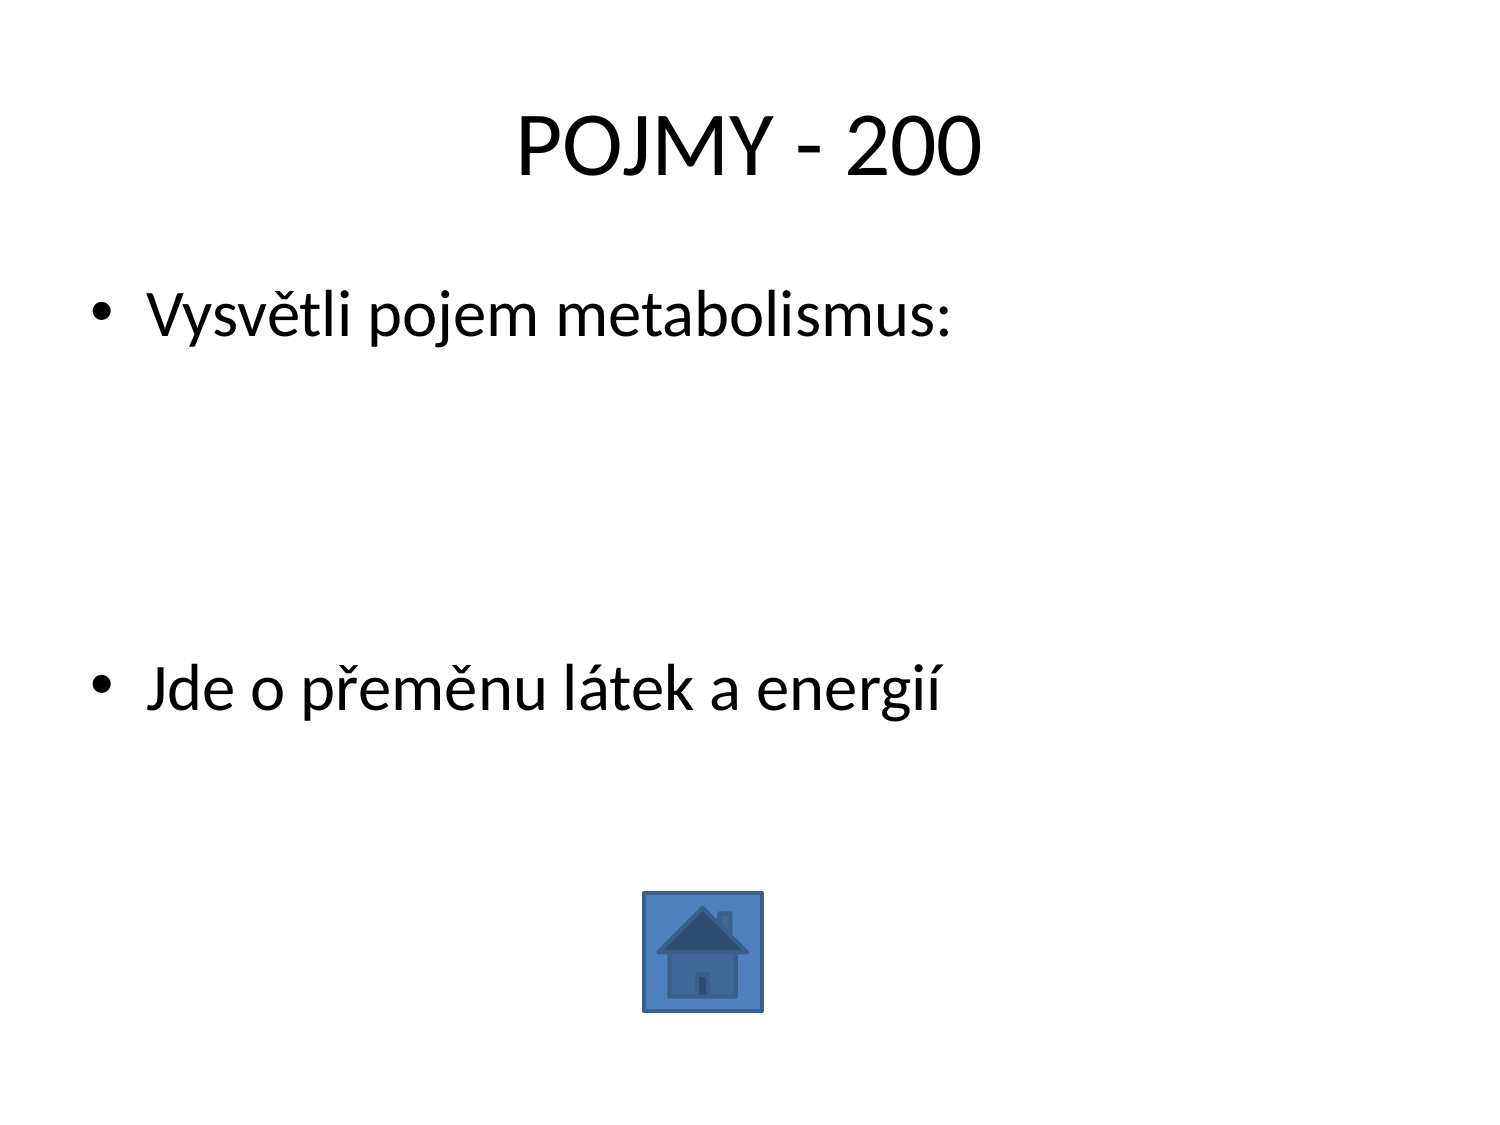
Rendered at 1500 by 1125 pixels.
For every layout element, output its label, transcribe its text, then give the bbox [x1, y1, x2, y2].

list Vysvětli pojem metabolismus: Jde o přeměnu látek a energií [75, 262, 1425, 1005]
text_box [642, 891, 764, 1013]
title POJMY - 200 [75, 45, 1425, 233]
